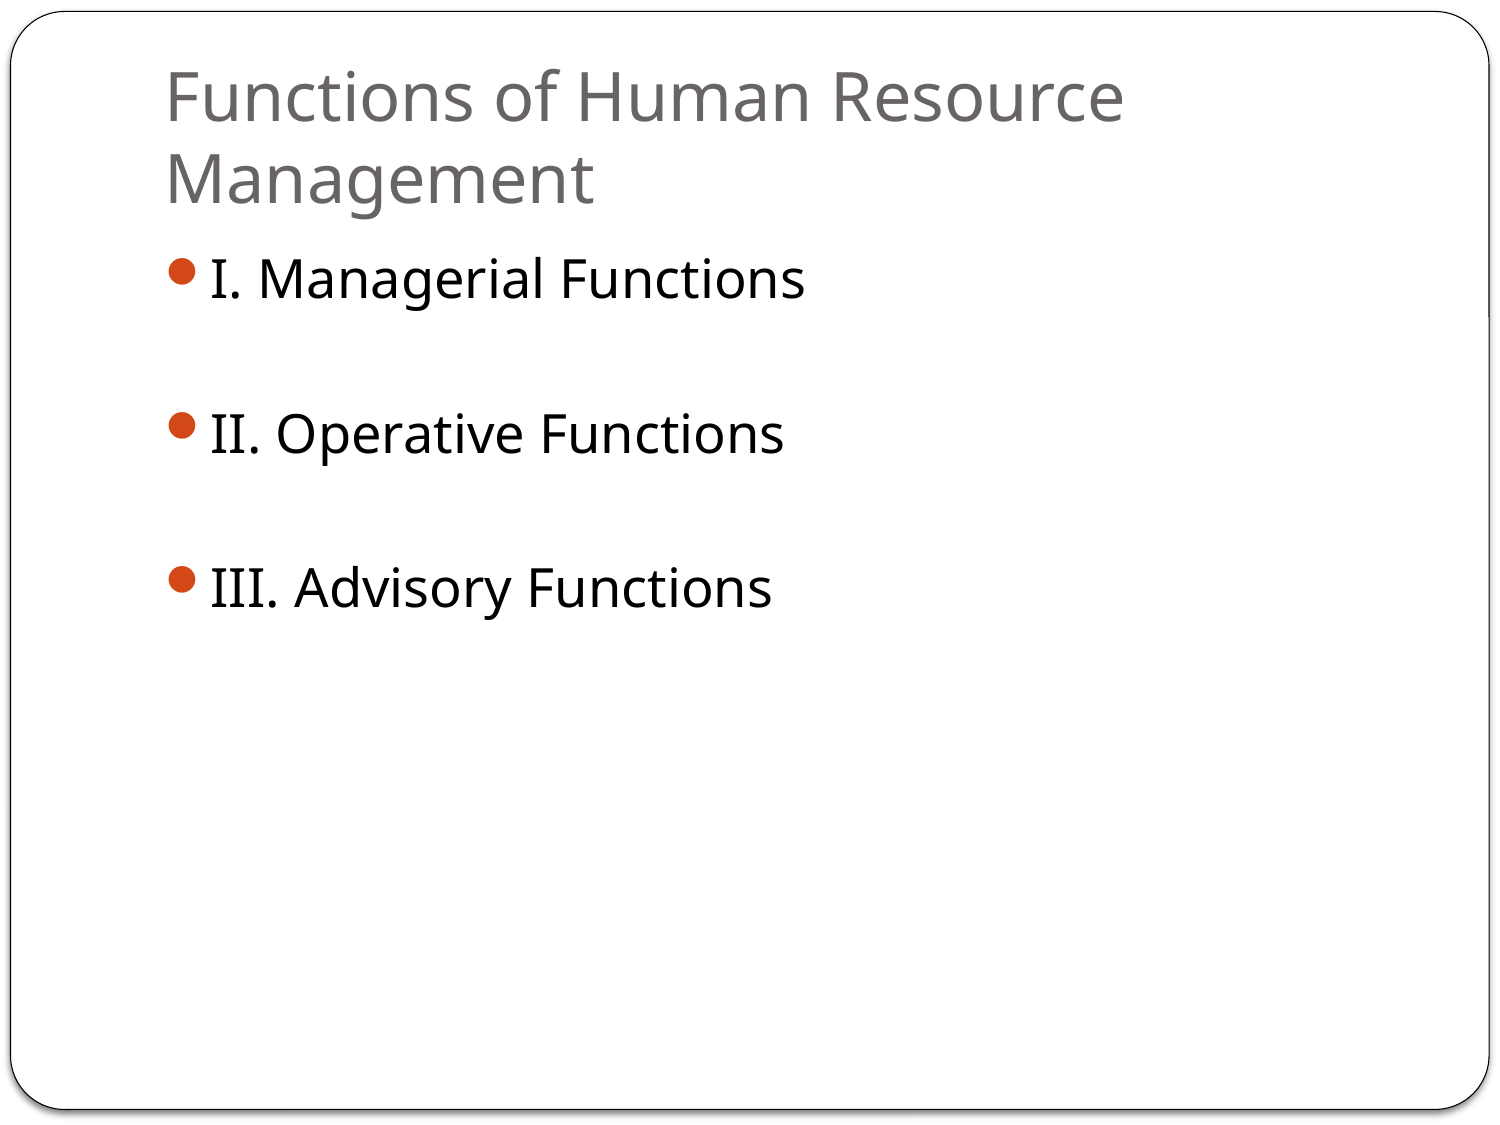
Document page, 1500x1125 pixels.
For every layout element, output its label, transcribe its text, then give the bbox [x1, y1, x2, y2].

title Functions of Human Resource Management [150, 45, 1425, 233]
list I. Managerial Functions II. Operative Functions III. Advisory Functions [150, 237, 1425, 988]
